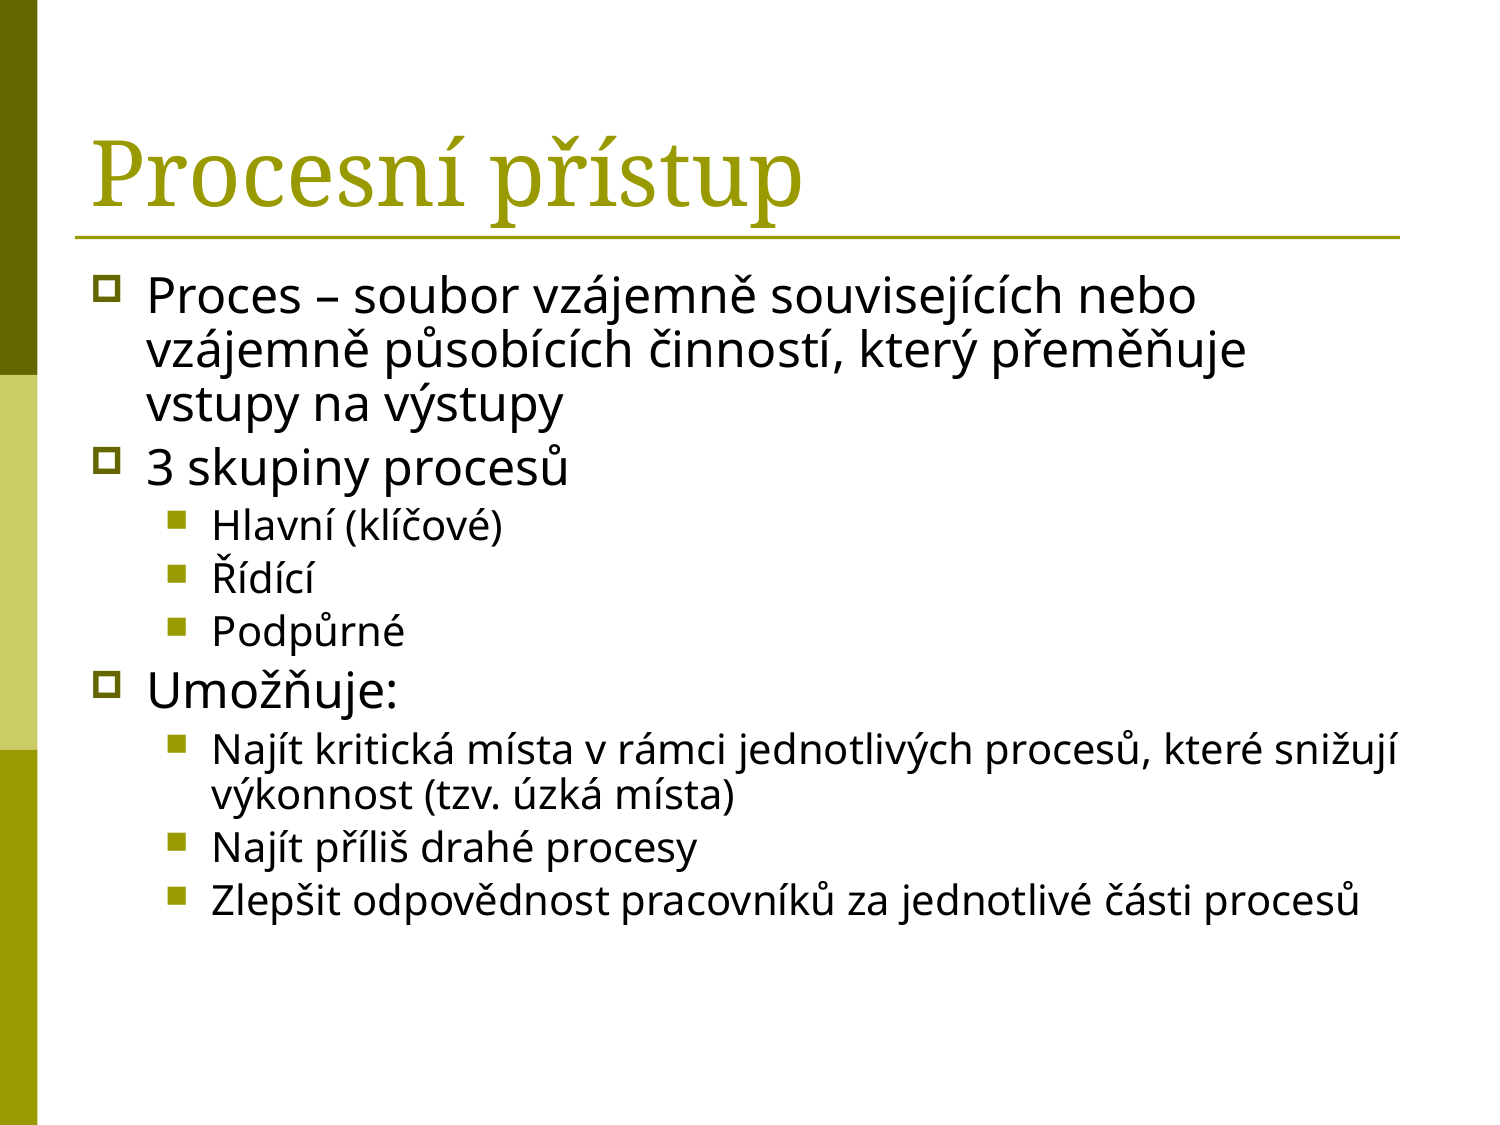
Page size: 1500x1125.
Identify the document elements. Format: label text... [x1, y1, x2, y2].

title Procesní přístup [74, 45, 1426, 233]
list Proces – soubor vzájemně souvisejících nebo vzájemně působících činností, který přeměňuje vstupy na výstupy 3 skupiny procesů Hlavní (klíčové) Řídící Podpůrné Umožňuje: Najít kritická místa v rámci jednotlivých procesů, které snižují výkonnost (tzv. úzká místa) Najít příliš drahé procesy Zlepšit odpovědnost pracovníků za jednotlivé části procesů [74, 262, 1426, 1006]
